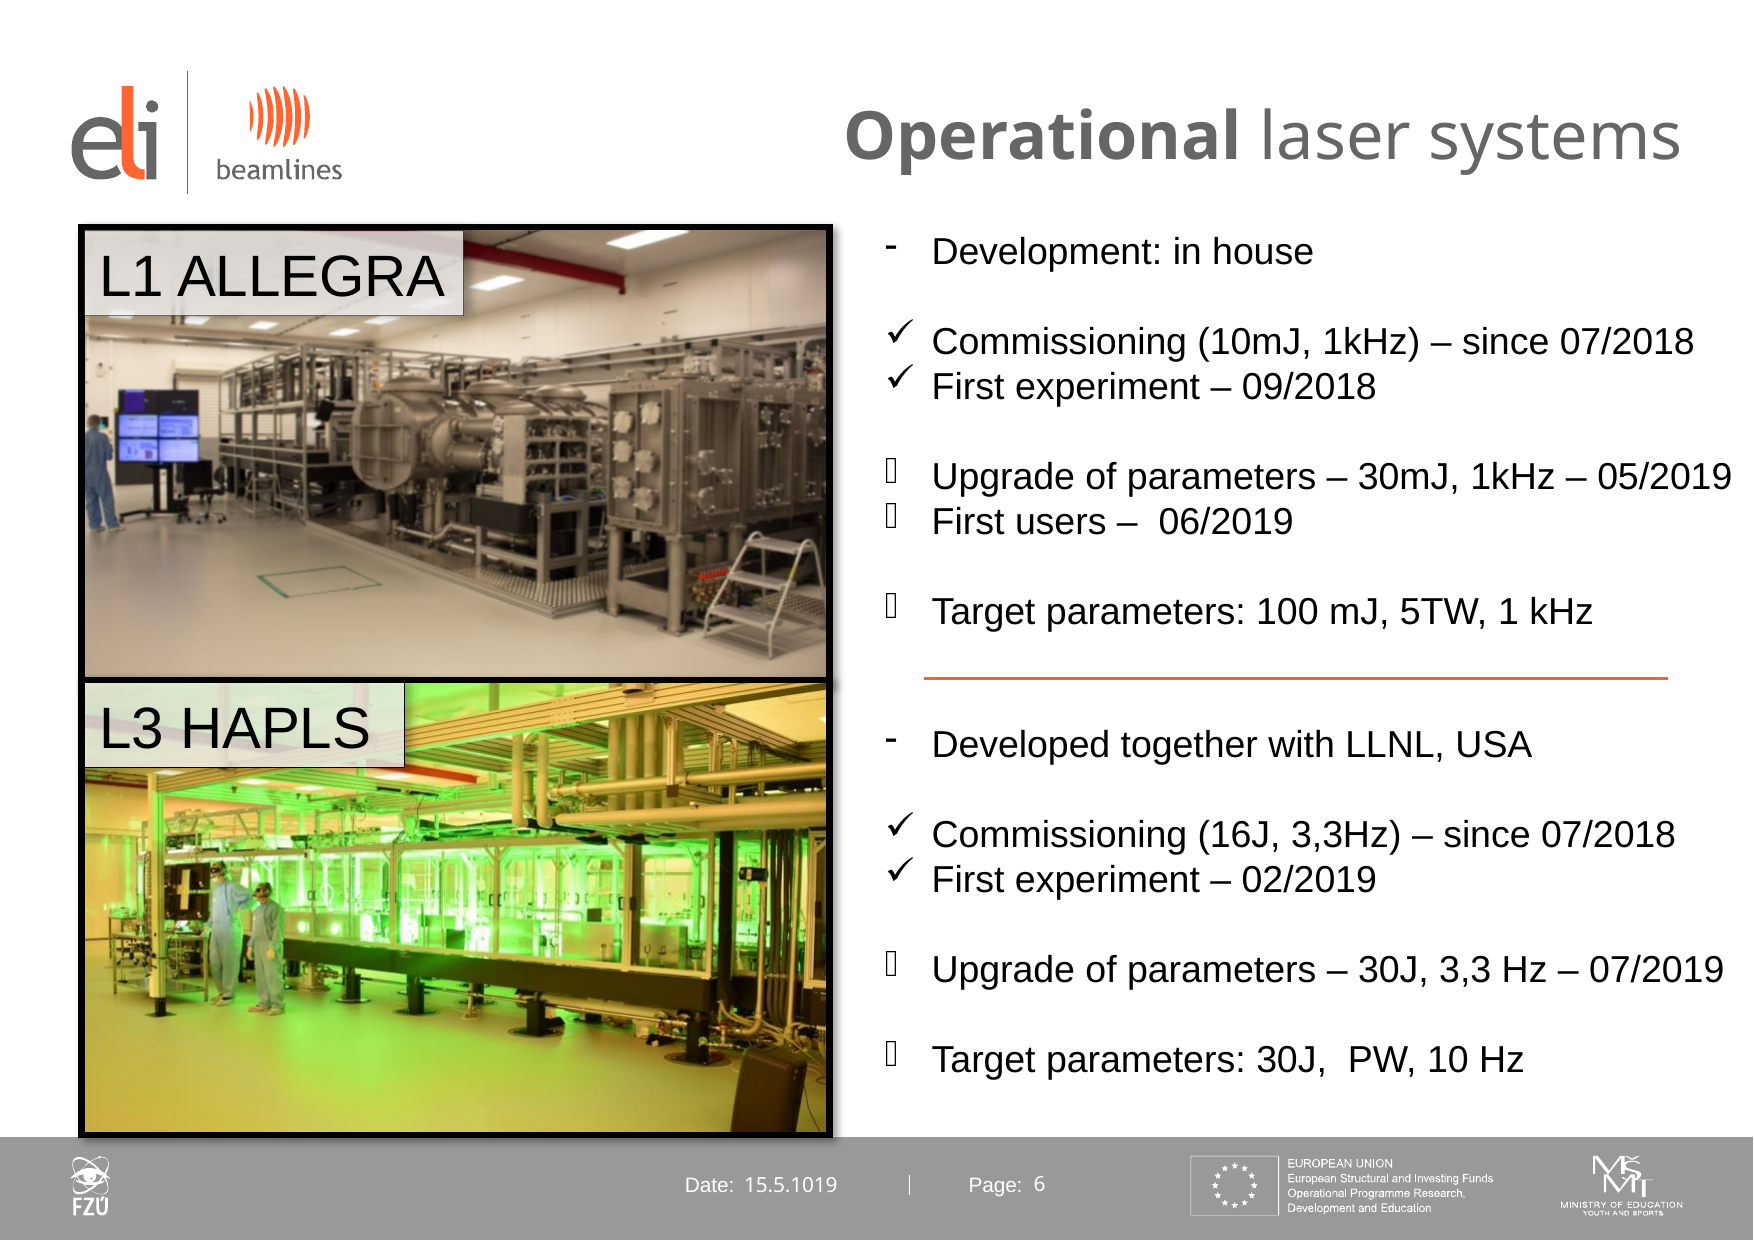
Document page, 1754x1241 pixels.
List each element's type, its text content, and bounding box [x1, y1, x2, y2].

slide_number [738, 1155, 869, 1215]
text_box Development: in house Commissioning (10mJ, 1kHz) – since 07/2018 First experiment – 09/2018 Upgrade of parameters – 30mJ, 1kHz – 05/2019 First users – 06/2019 Target parameters: 100 mJ, 5TW, 1 kHz [870, 219, 1748, 640]
picture [84, 229, 827, 679]
slide_number 6 [1027, 1155, 1087, 1215]
text_box Developed together with LLNL, USA Commissioning (16J, 3,3Hz) – since 07/2018 First experiment – 02/2019 Upgrade of parameters – 30J, 3,3 Hz – 07/2019 Target parameters: 30J, PW, 10 Hz [869, 667, 1740, 1133]
title Operational laser systems [412, 44, 1684, 222]
picture [84, 682, 827, 1132]
